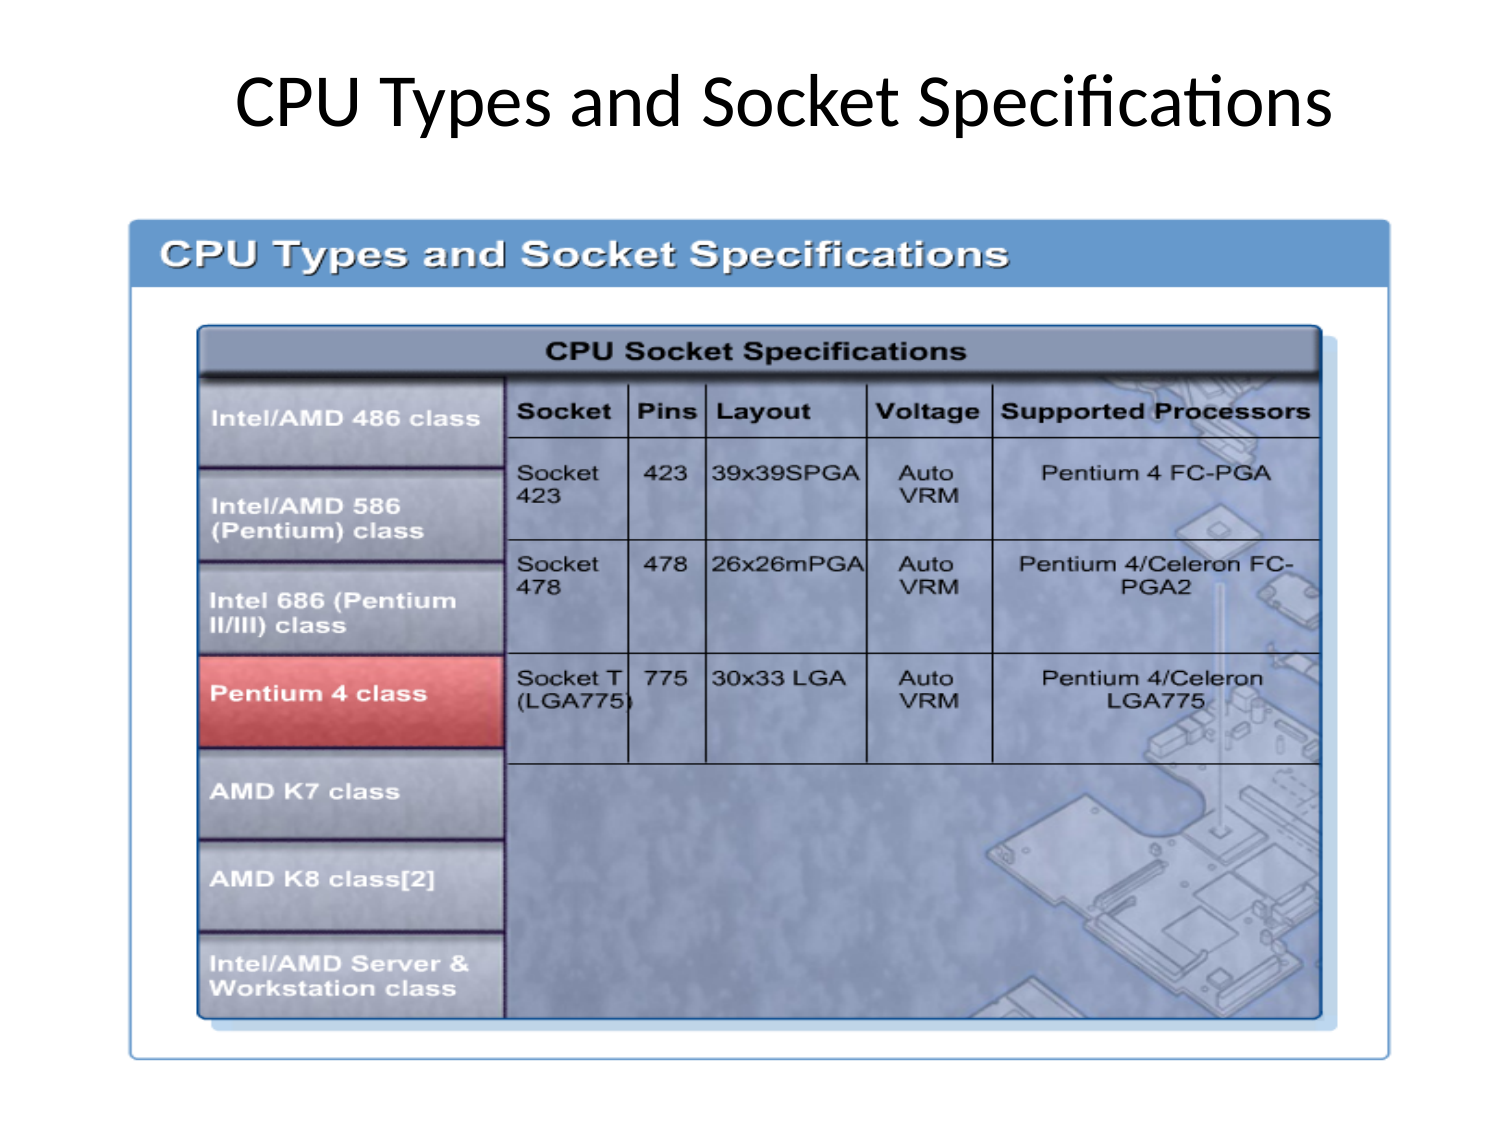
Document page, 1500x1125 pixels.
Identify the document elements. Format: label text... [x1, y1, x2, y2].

title CPU Types and Socket Specifications [116, 28, 1454, 149]
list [121, 194, 1430, 1075]
